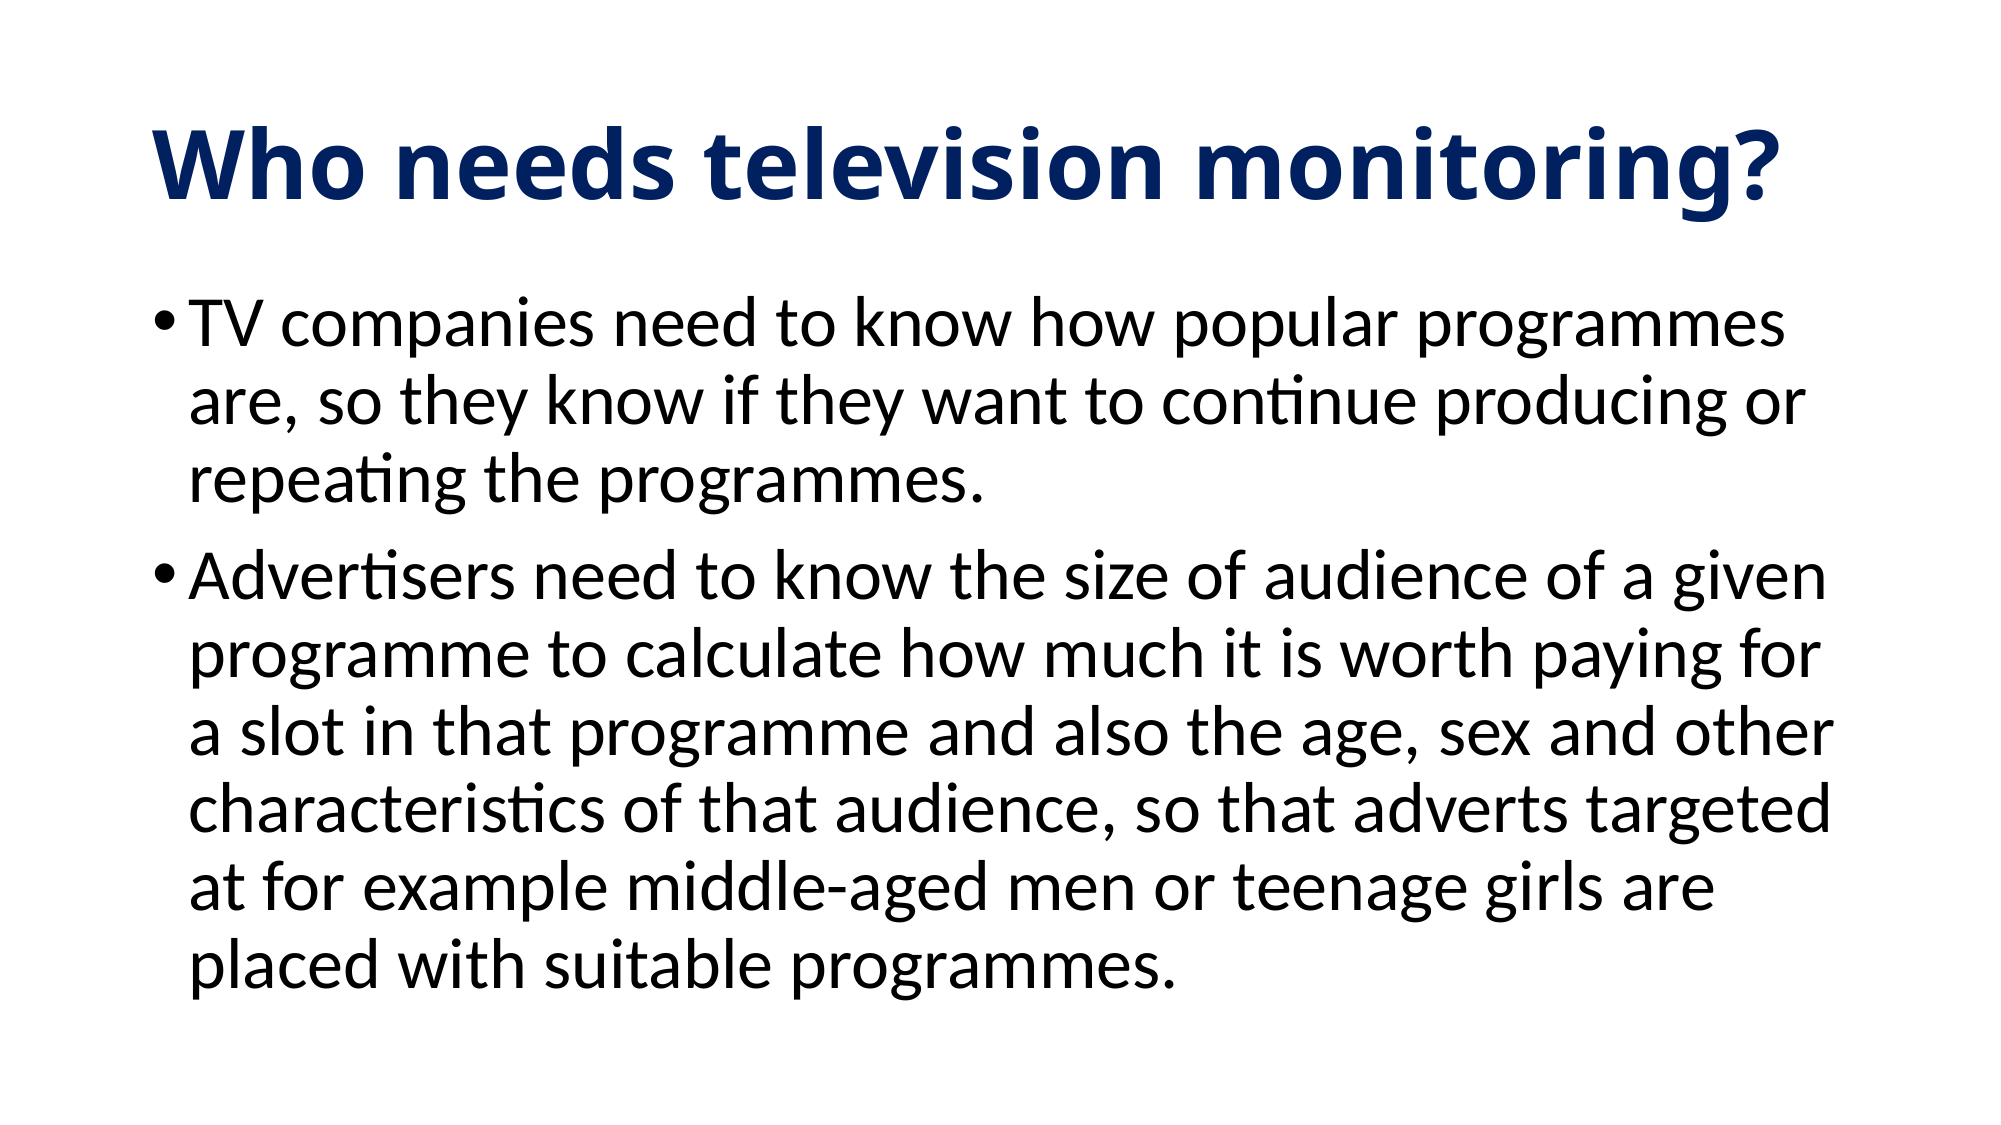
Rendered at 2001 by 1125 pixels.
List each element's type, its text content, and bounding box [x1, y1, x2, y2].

list TV companies need to know how popular programmes are, so they know if they want to continue producing or repeating the programmes. Advertisers need to know the size of audience of a given programme to calculate how much it is worth paying for a slot in that programme and also the age, sex and other characteristics of that audience, so that adverts targeted at for example middle-aged men or teenage girls are placed with suitable programmes. [137, 277, 1863, 1014]
title Who needs television monitoring? [137, 59, 1863, 277]
